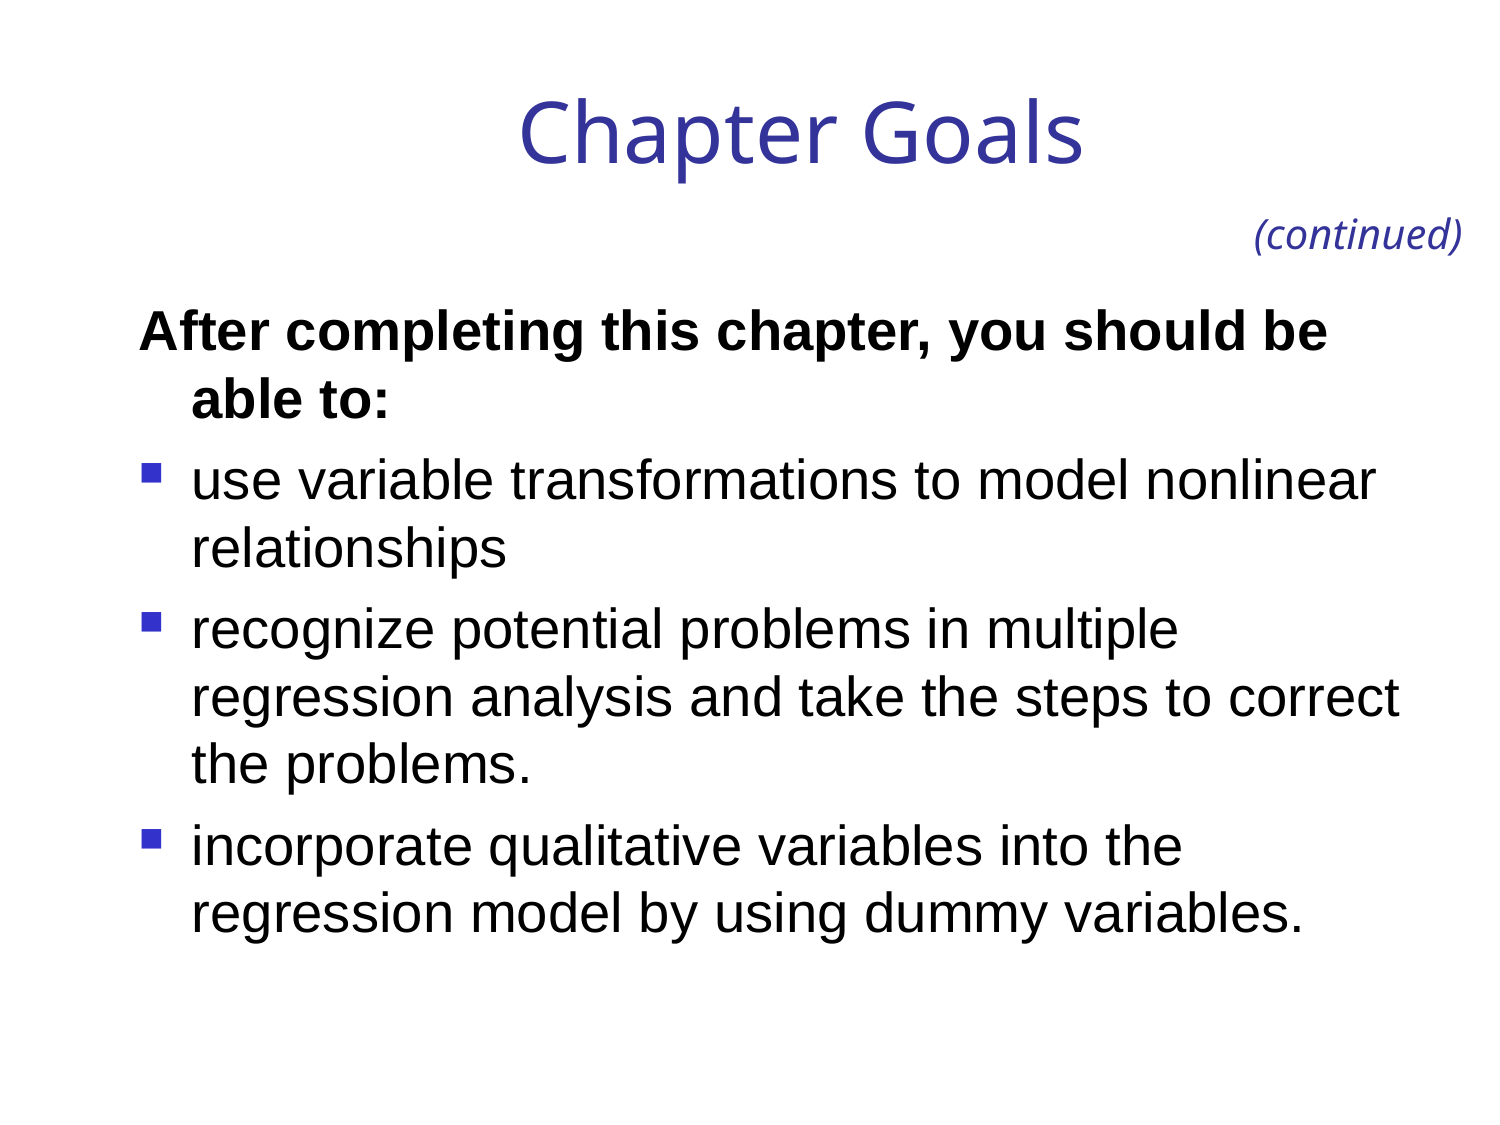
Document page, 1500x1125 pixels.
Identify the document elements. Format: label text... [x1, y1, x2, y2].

list After completing this chapter, you should be able to: use variable transformations to model nonlinear relationships recognize potential problems in multiple regression analysis and take the steps to correct the problems. incorporate qualitative variables into the regression model by using dummy variables. [125, 287, 1463, 1031]
title Chapter Goals [162, 62, 1441, 188]
text_box (continued) [1239, 200, 1478, 265]
